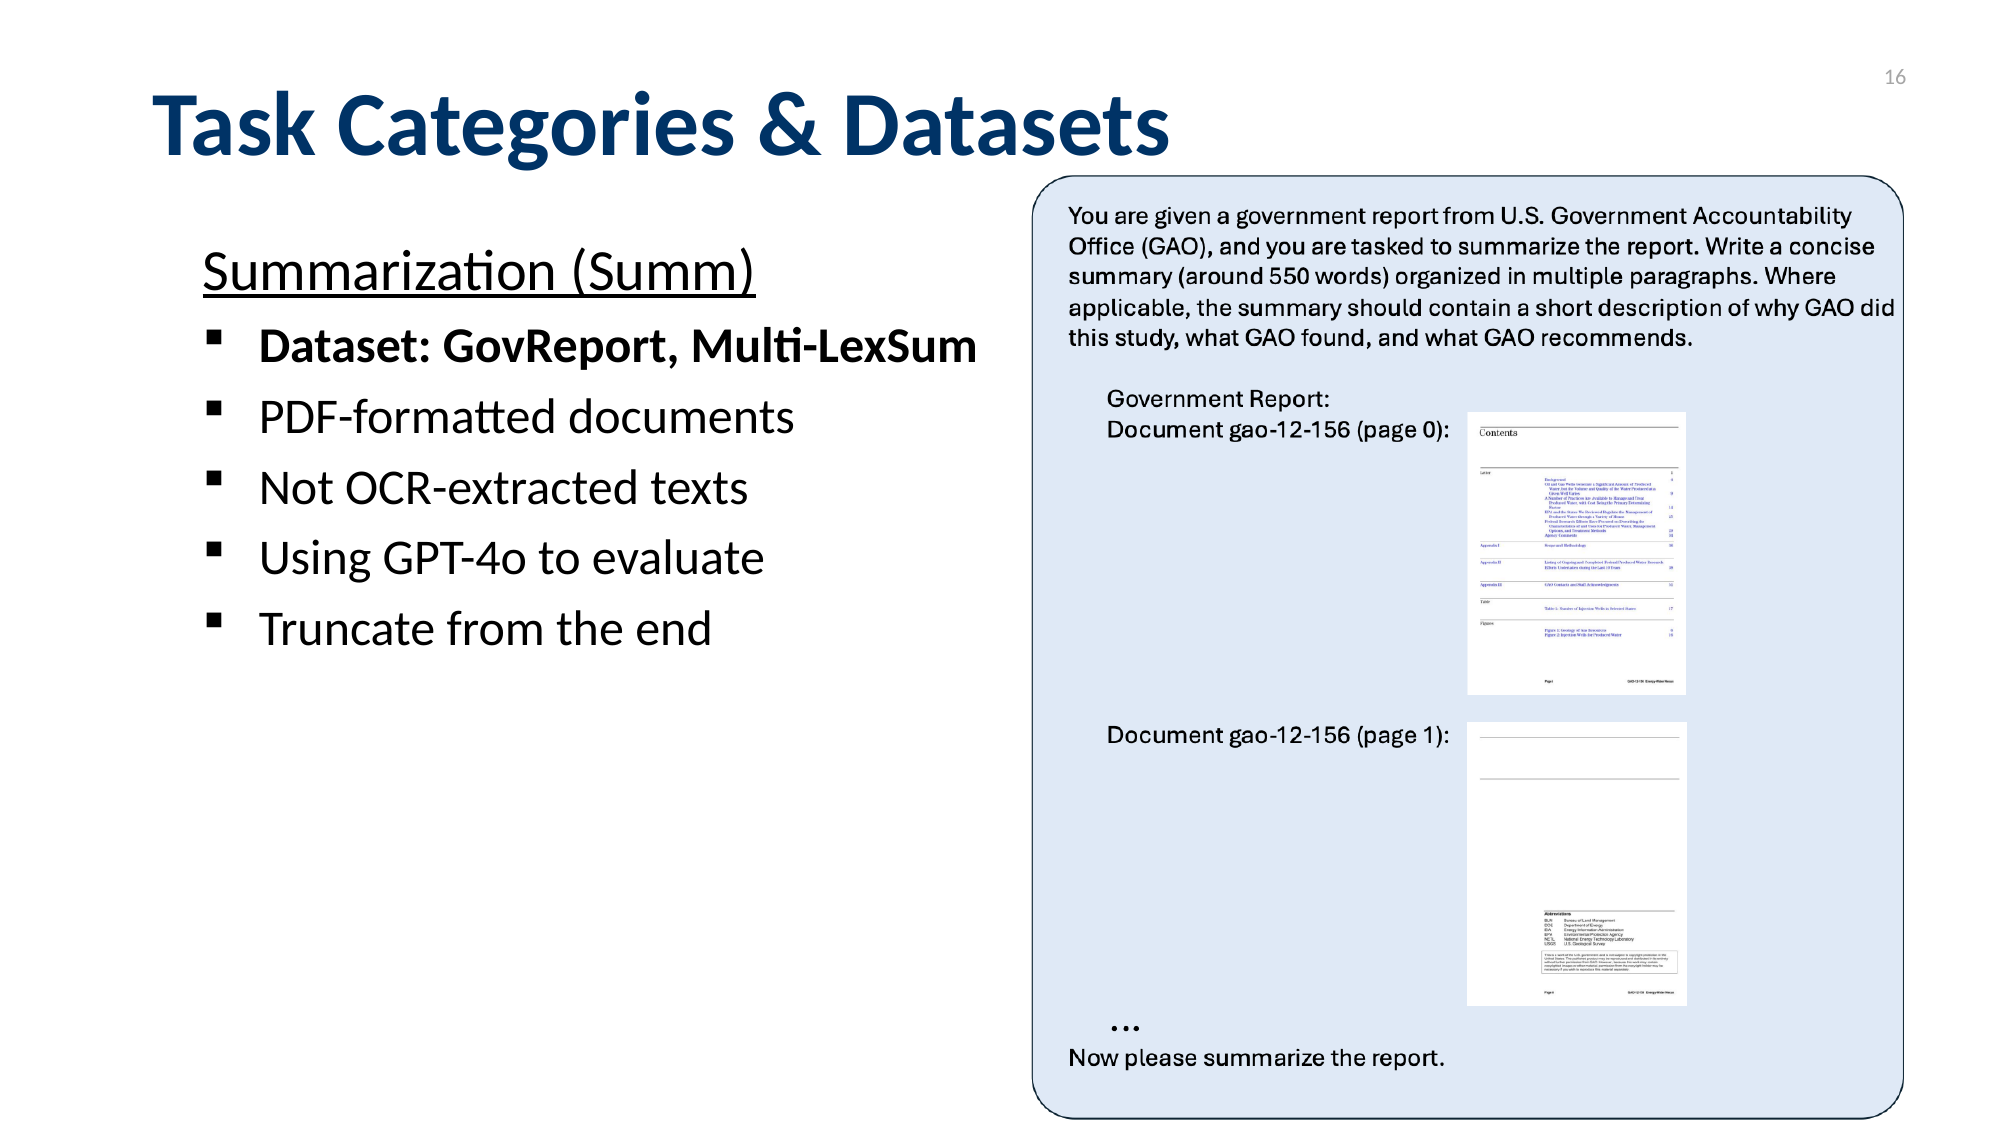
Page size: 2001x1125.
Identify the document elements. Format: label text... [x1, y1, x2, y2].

picture [1028, 166, 1909, 1125]
list Summarization (Summ) Dataset: GovReport, Multi-LexSum PDF-formatted documents Not OCR-extracted texts Using GPT-4o to evaluate Truncate from the end [137, 232, 1028, 1032]
title Task Categories & Datasets [137, 59, 1863, 192]
slide_number 16 [1520, 46, 1918, 106]
